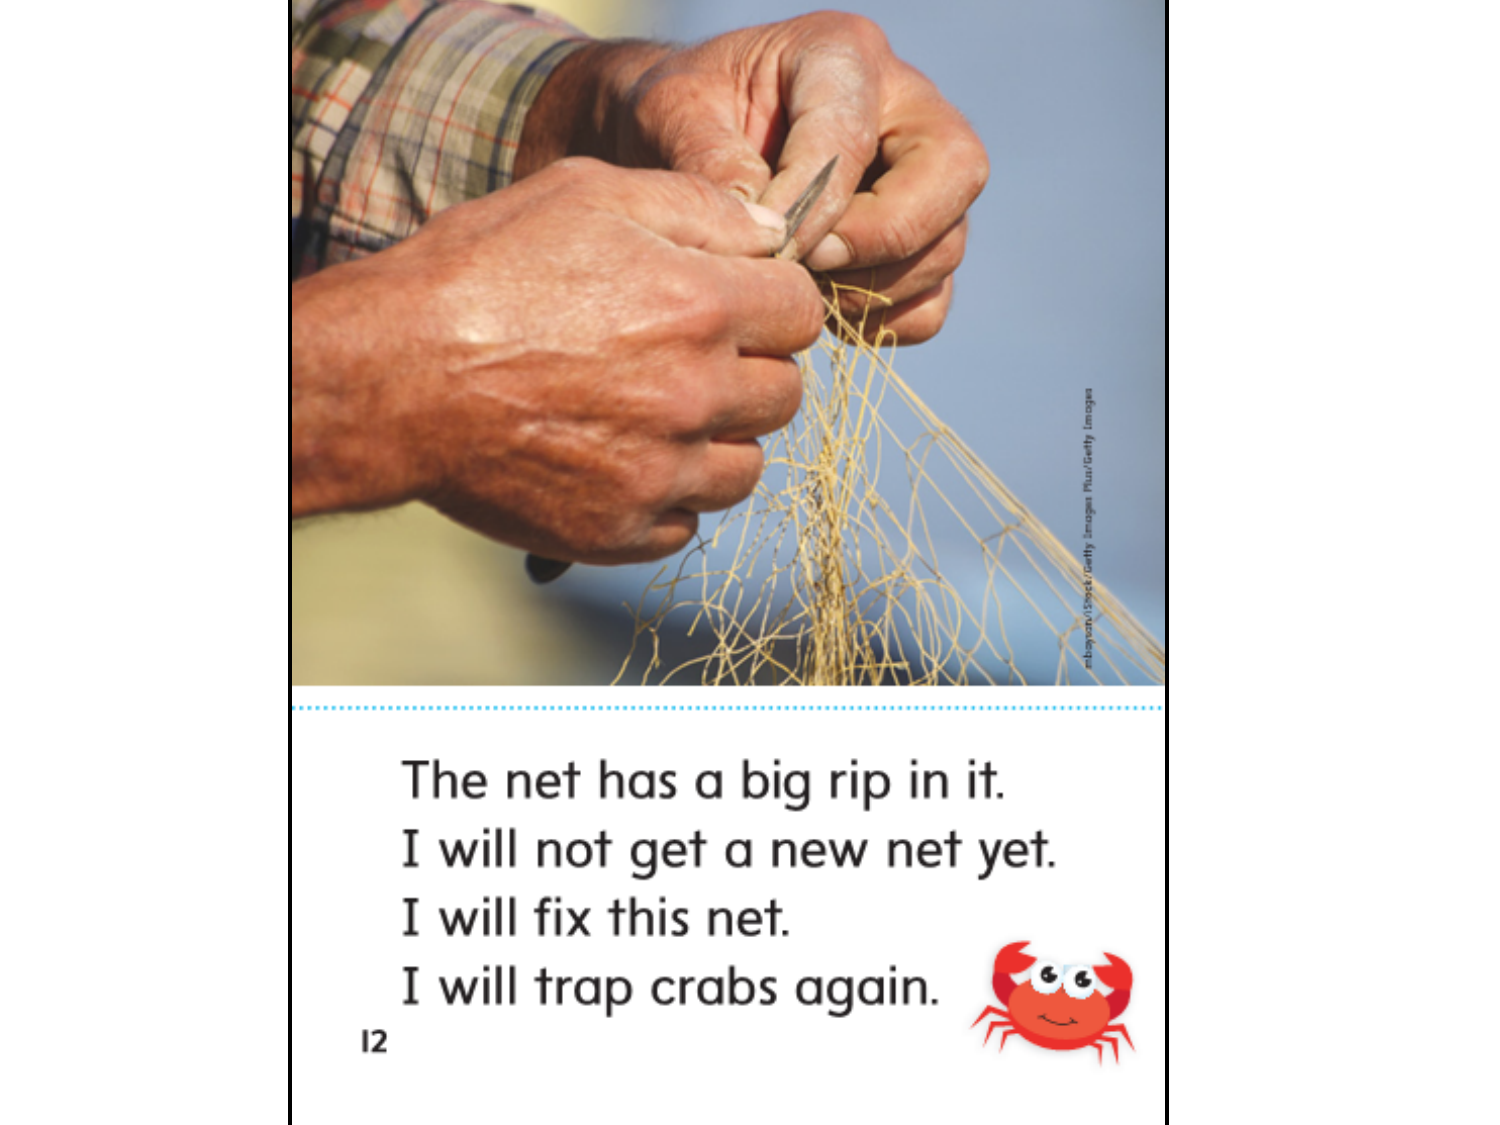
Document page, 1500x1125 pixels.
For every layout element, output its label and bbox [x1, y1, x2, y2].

picture [291, 0, 1165, 1125]
